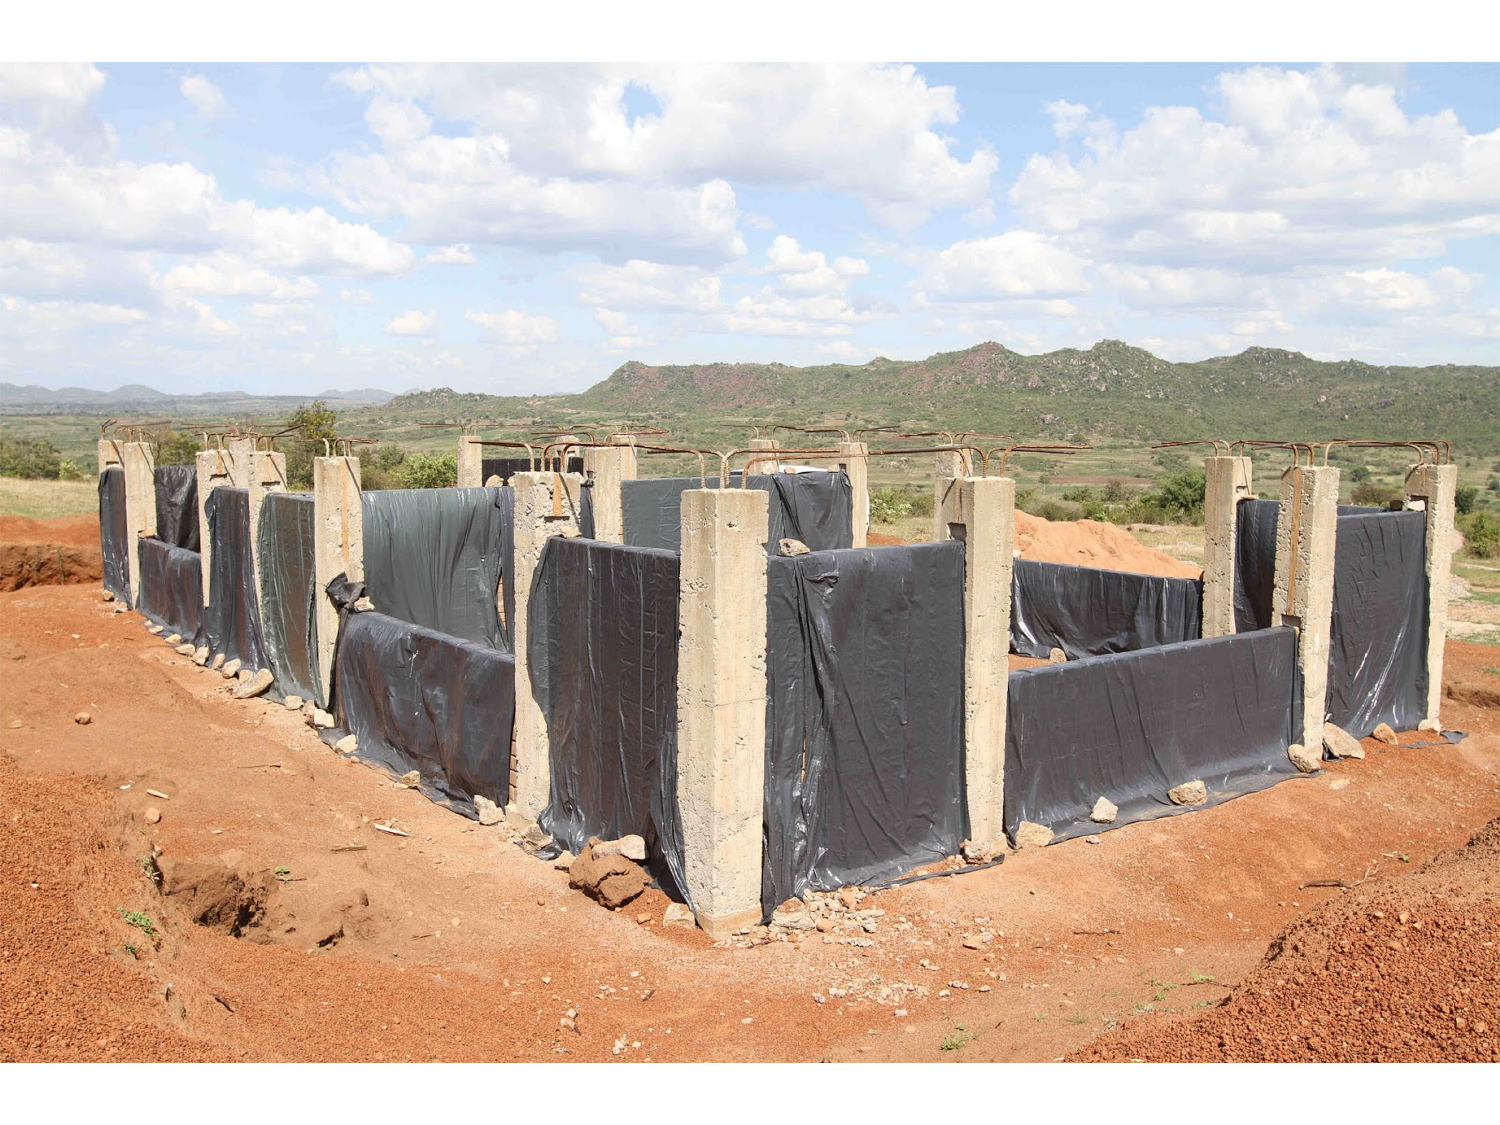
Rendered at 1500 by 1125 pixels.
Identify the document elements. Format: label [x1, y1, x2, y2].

picture [0, 62, 1500, 1064]
